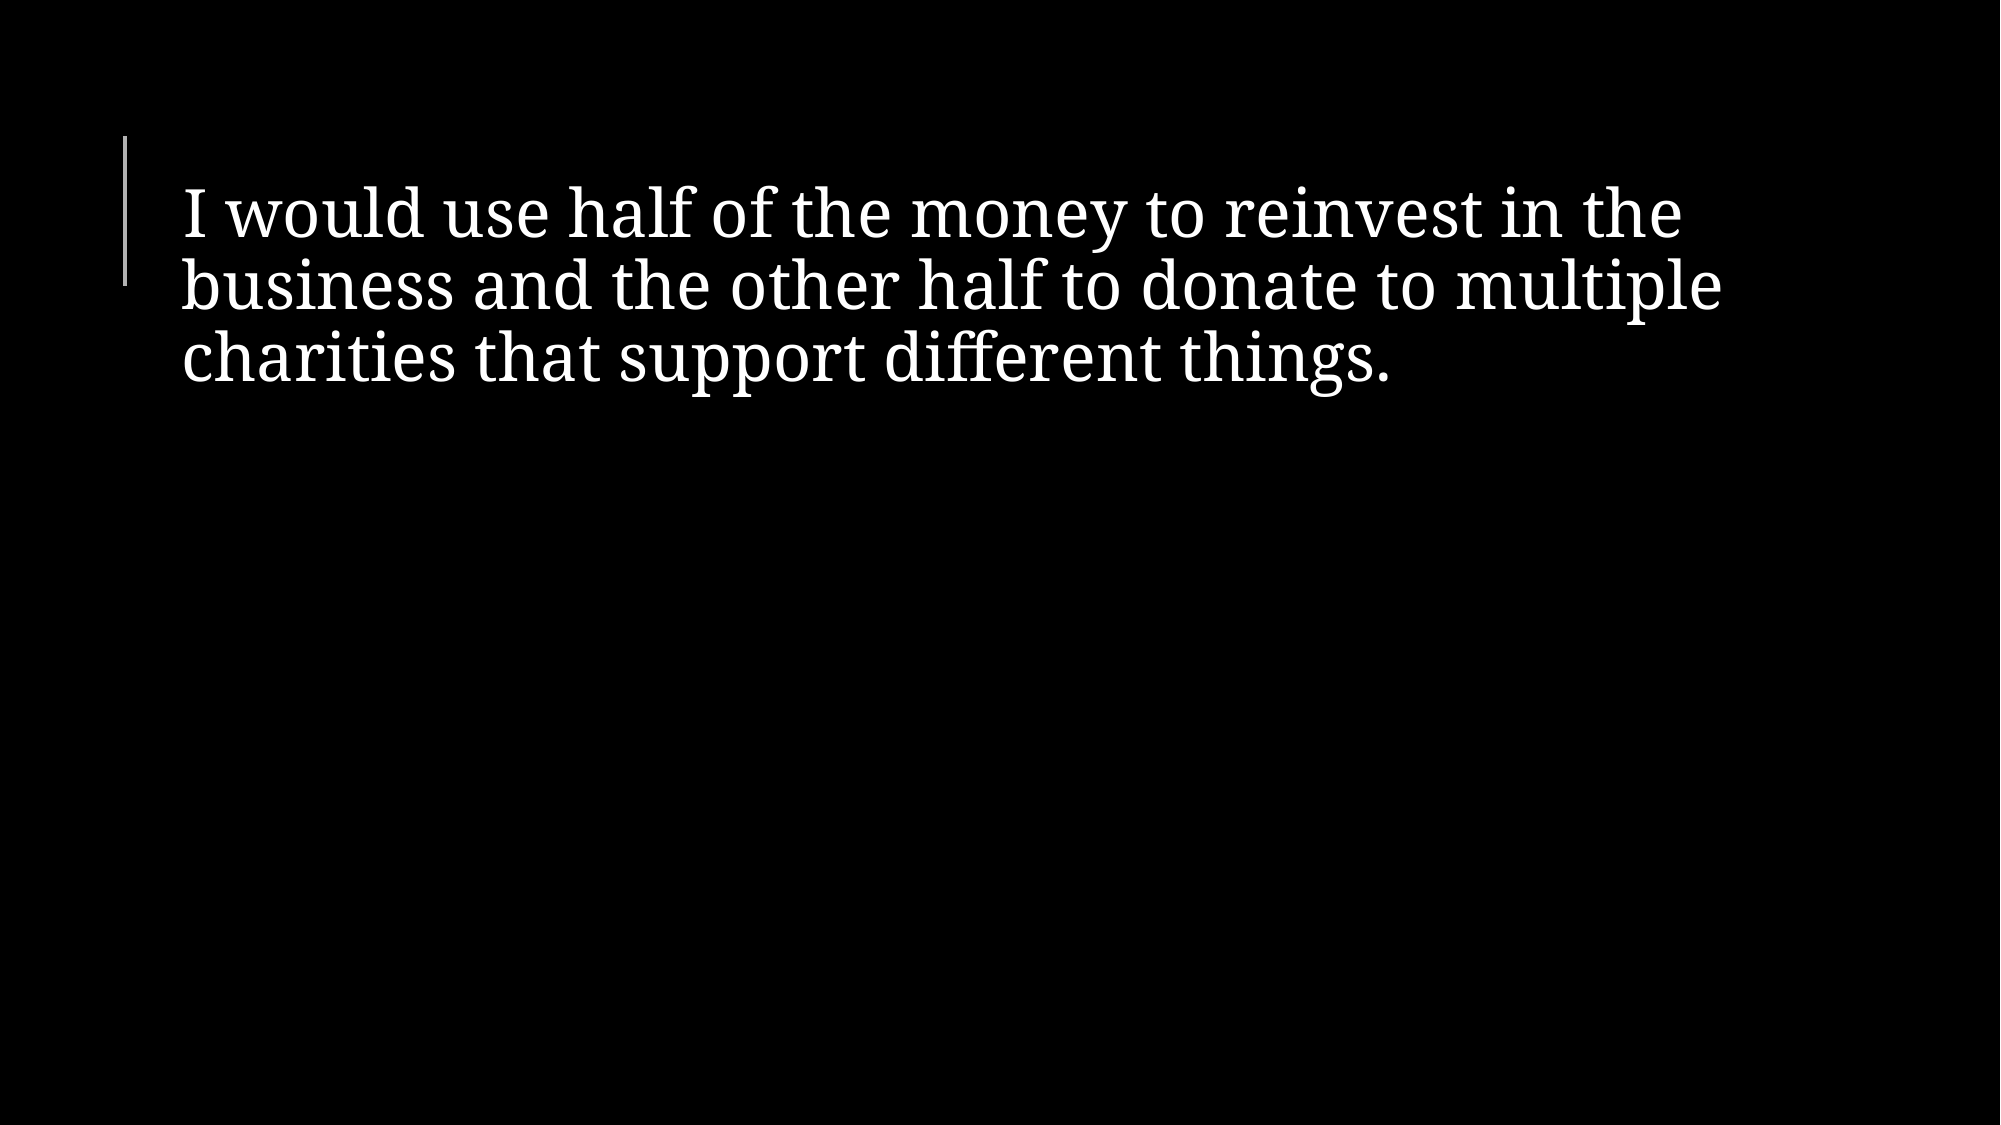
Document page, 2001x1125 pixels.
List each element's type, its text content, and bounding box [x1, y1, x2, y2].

list I would use half of the money to reinvest in the business and the other half to donate to multiple charities that support different things. [159, 172, 1763, 897]
